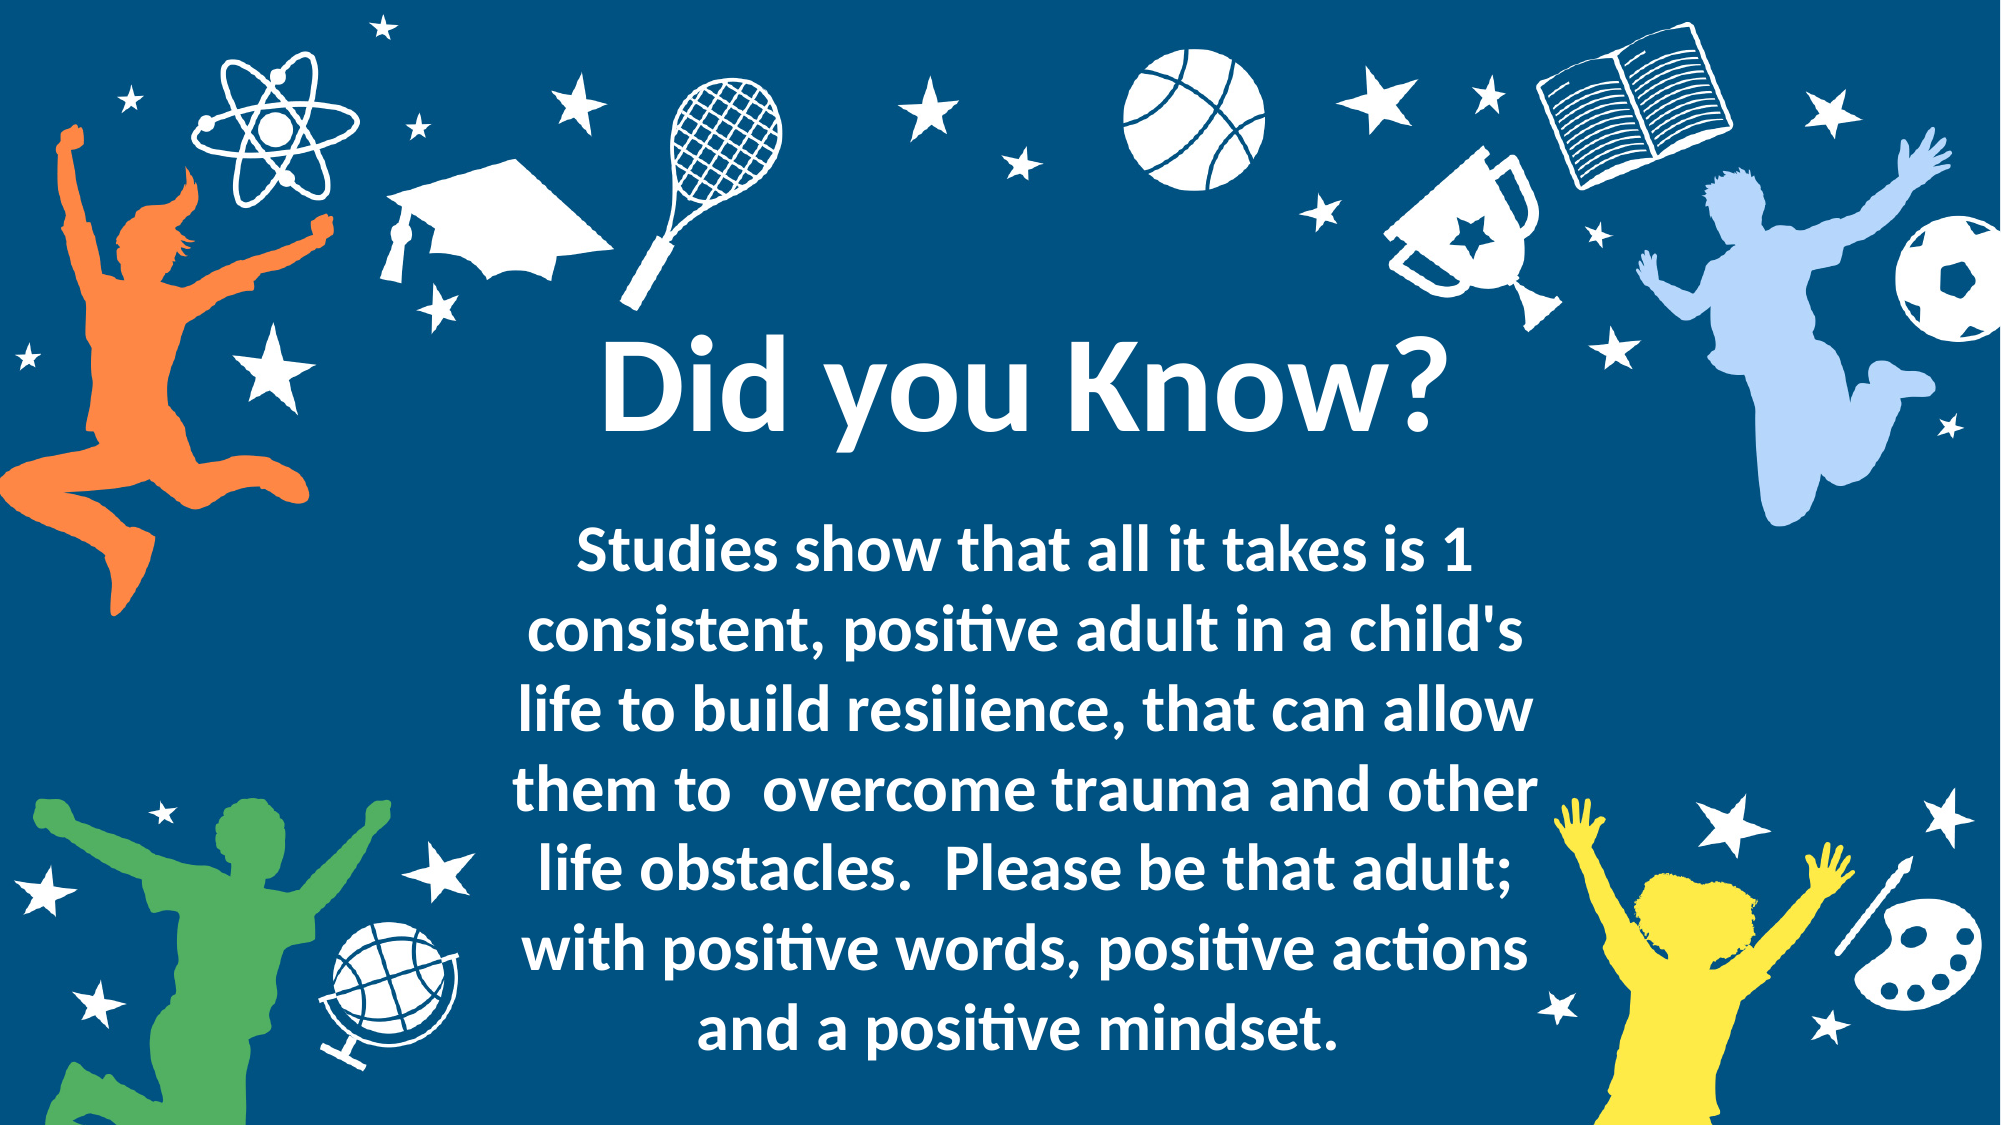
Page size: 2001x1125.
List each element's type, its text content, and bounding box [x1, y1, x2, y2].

text_box Did you Know? Studies show that all it takes is 1 consistent, positive adult in a child's life to build resilience, that can allow them to overcome trauma and other life obstacles. Please be that adult; with positive words, positive actions and a positive mindset. [485, 287, 1567, 1072]
picture [0, 0, 2001, 1125]
